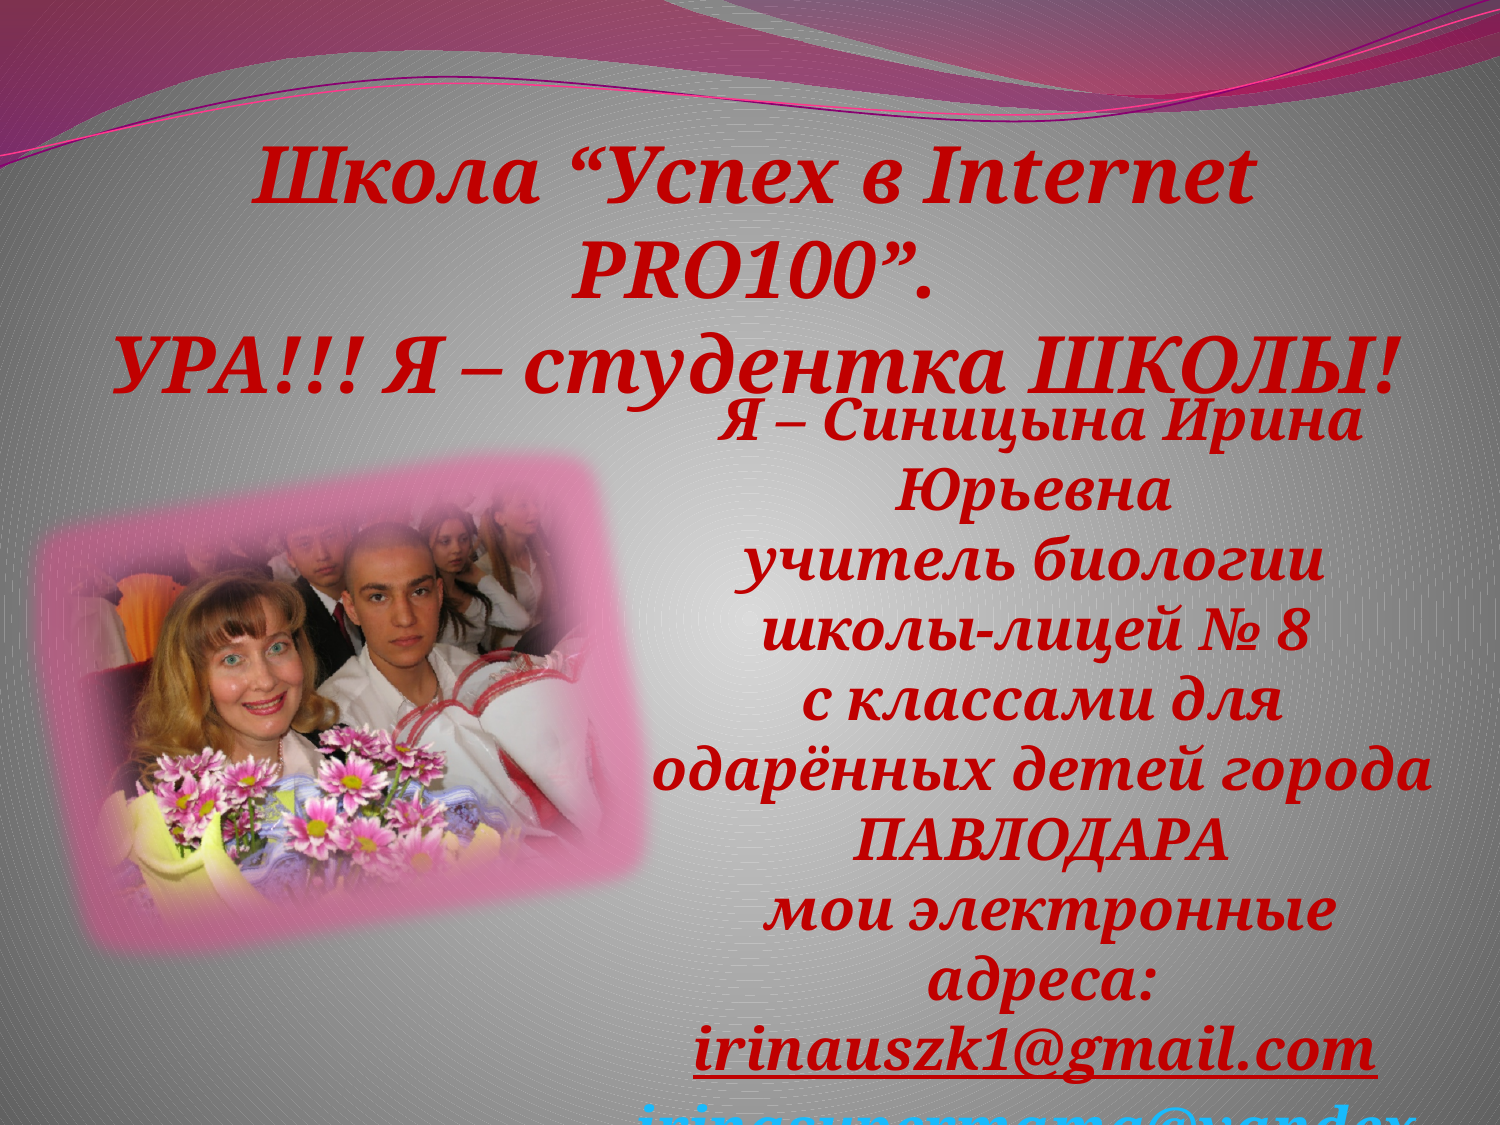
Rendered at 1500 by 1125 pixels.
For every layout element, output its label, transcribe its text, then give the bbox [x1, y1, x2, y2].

text_box Я – Синицына Ирина Юрьевна учитель биологии школы-лицей № 8 с классами для одарённых детей города ПАВЛОДАРА мои электронные адреса: irinauszk1@gmail.com irinasupermama@yandex.ru [621, 374, 1465, 1125]
text_box Школа “Успех в Internet PRO100”. УРА!!! Я – студентка ШКОЛЫ! [81, 117, 1430, 417]
picture [58, 491, 622, 915]
